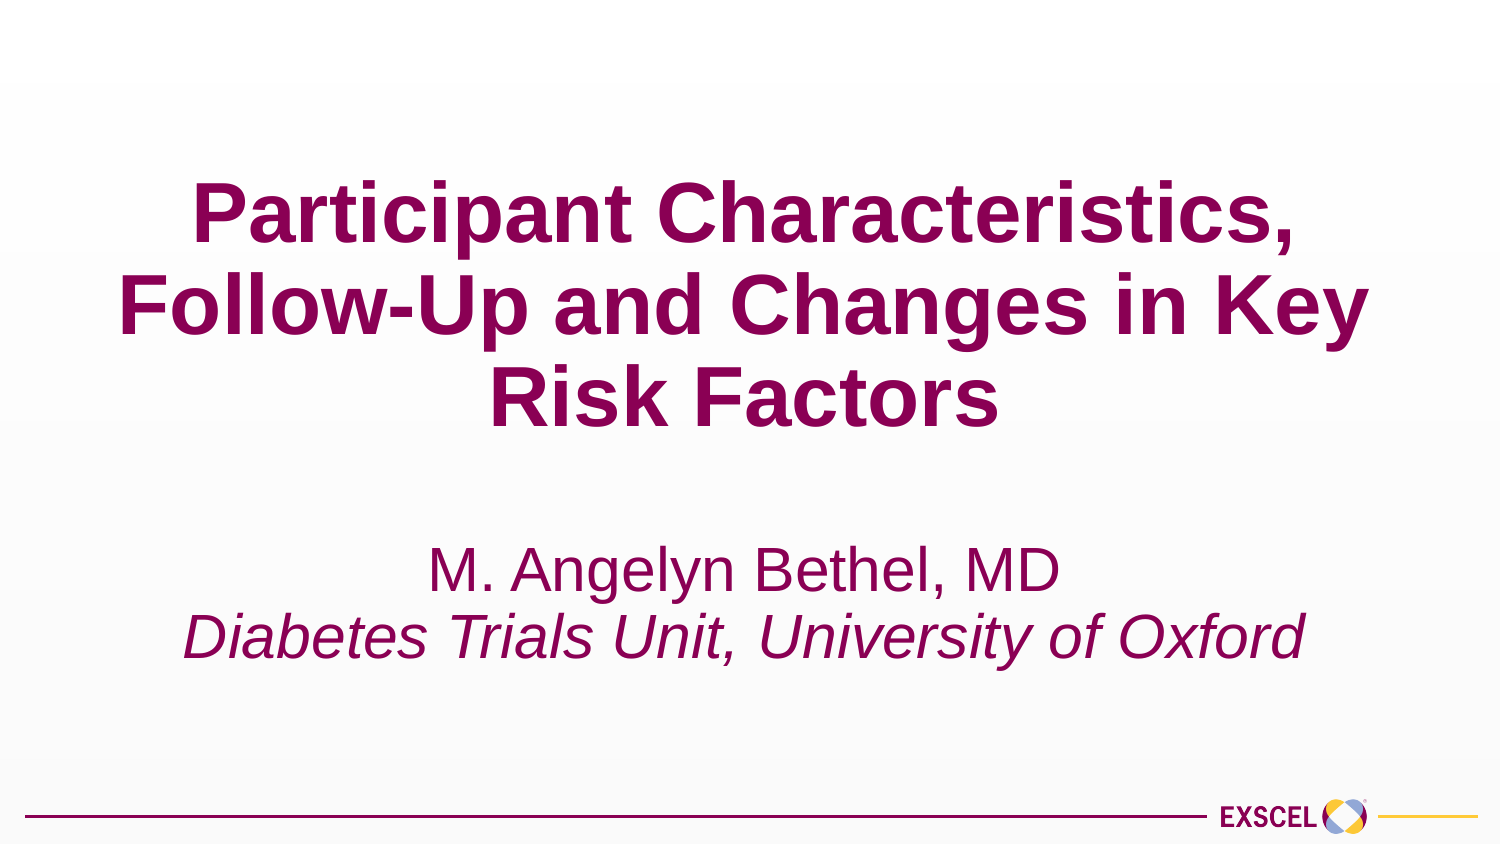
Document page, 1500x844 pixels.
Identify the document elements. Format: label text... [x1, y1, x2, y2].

picture [1221, 799, 1367, 834]
title Participant Characteristics, Follow-Up and Changes in Key Risk Factors M. Angelyn Bethel, MD Diabetes Trials Unit, University of Oxford [57, 120, 1433, 721]
